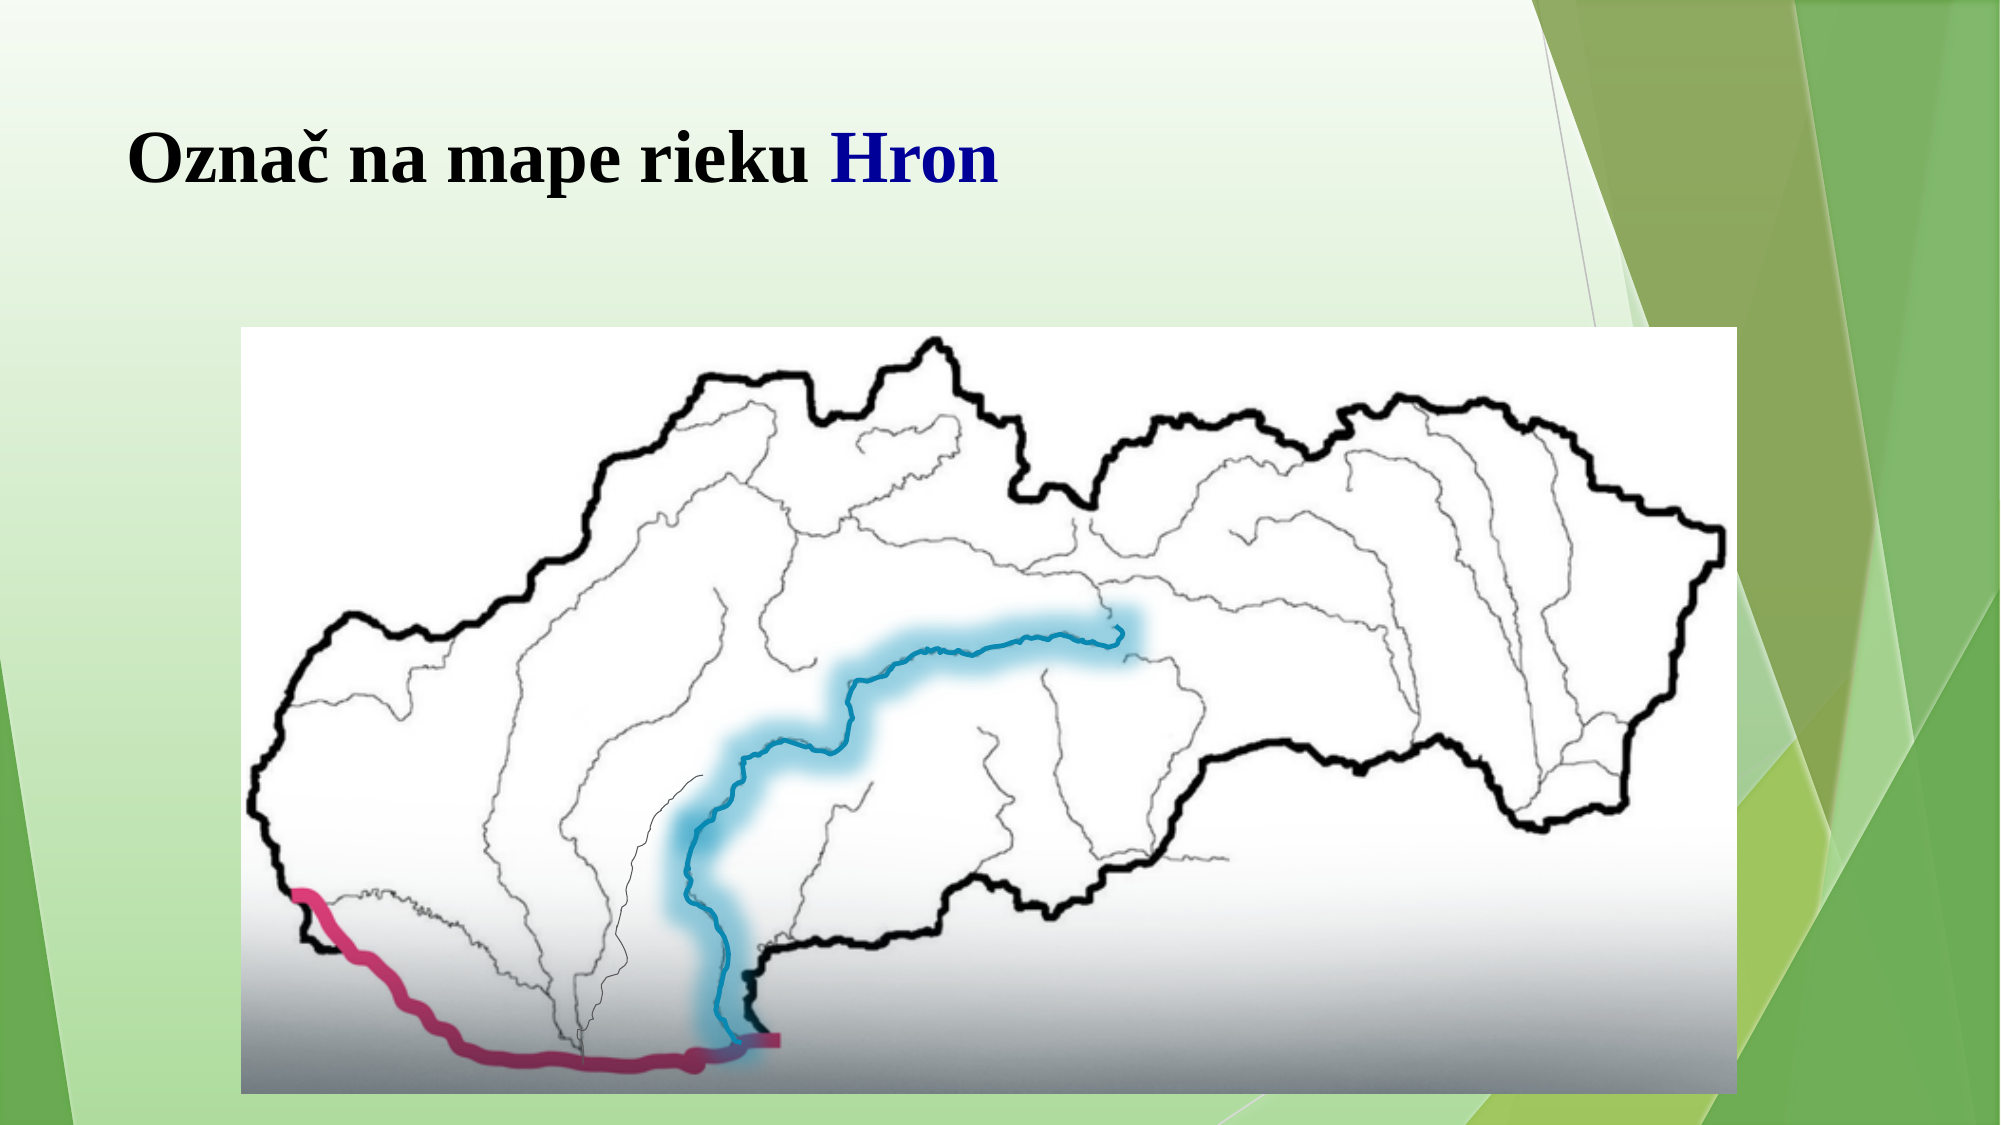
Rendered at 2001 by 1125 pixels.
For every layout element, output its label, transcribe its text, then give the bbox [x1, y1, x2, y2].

title Označ na mape rieku Hron [111, 99, 1522, 209]
picture [240, 326, 1737, 1095]
